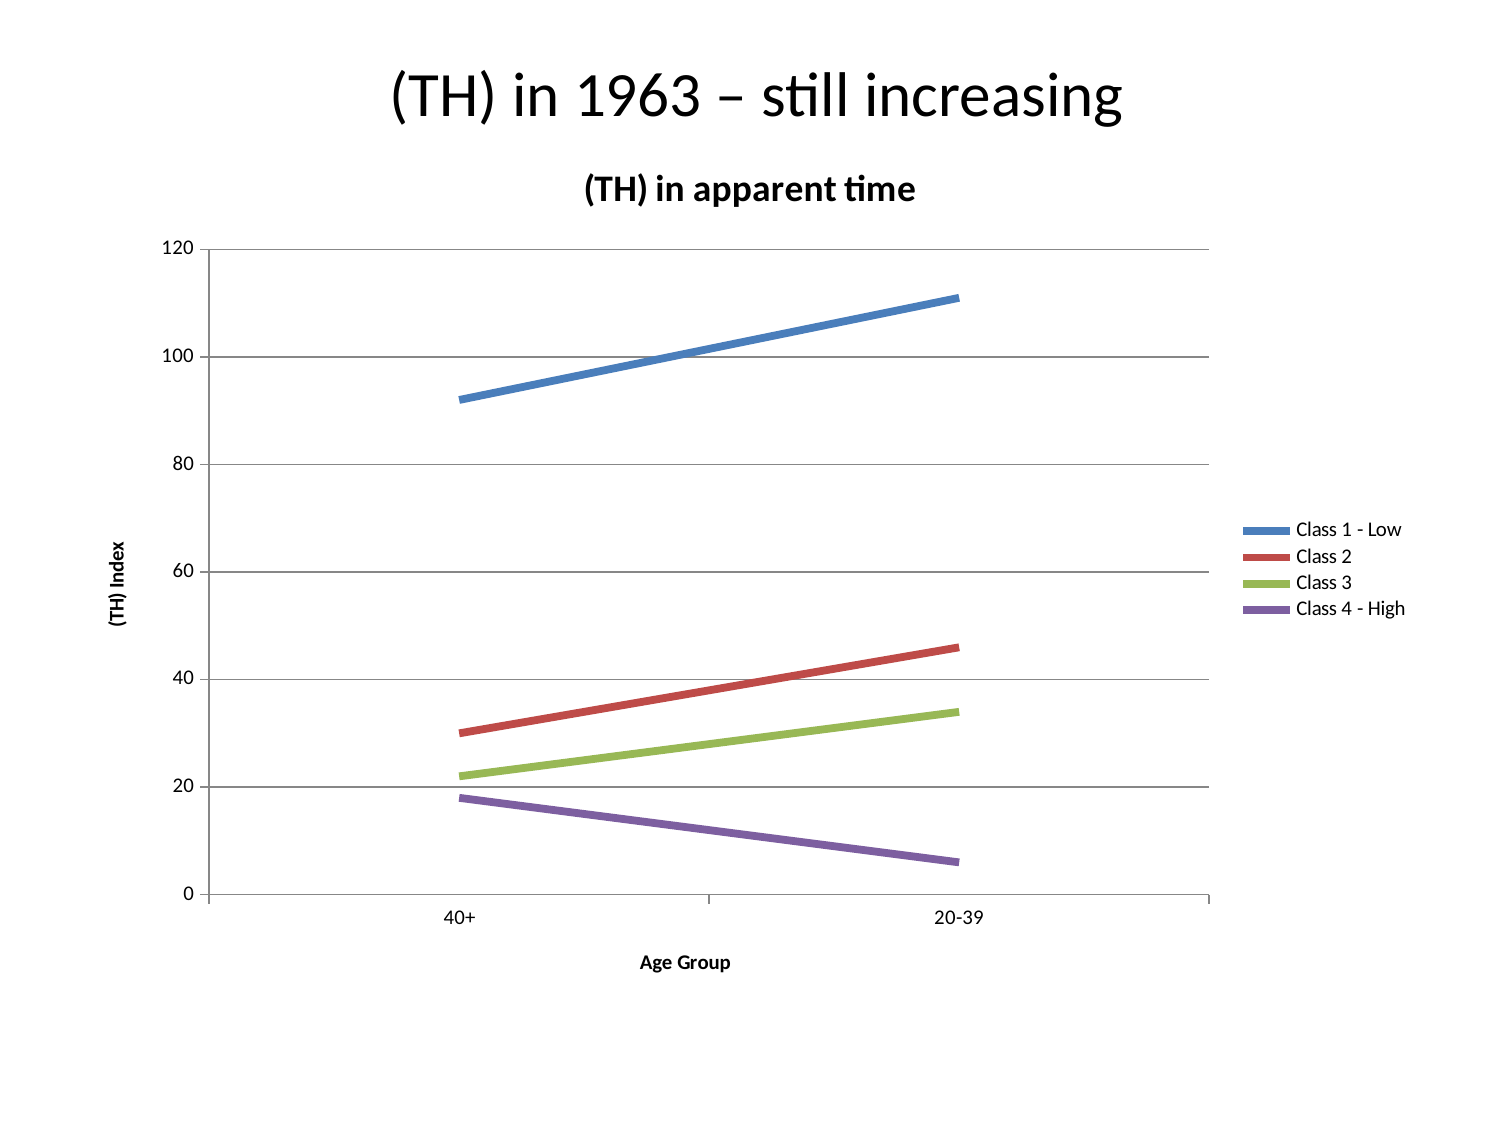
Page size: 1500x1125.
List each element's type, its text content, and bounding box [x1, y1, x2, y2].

chart [74, 136, 1426, 1006]
title (TH) in 1963 – still increasing [75, 45, 1425, 135]
